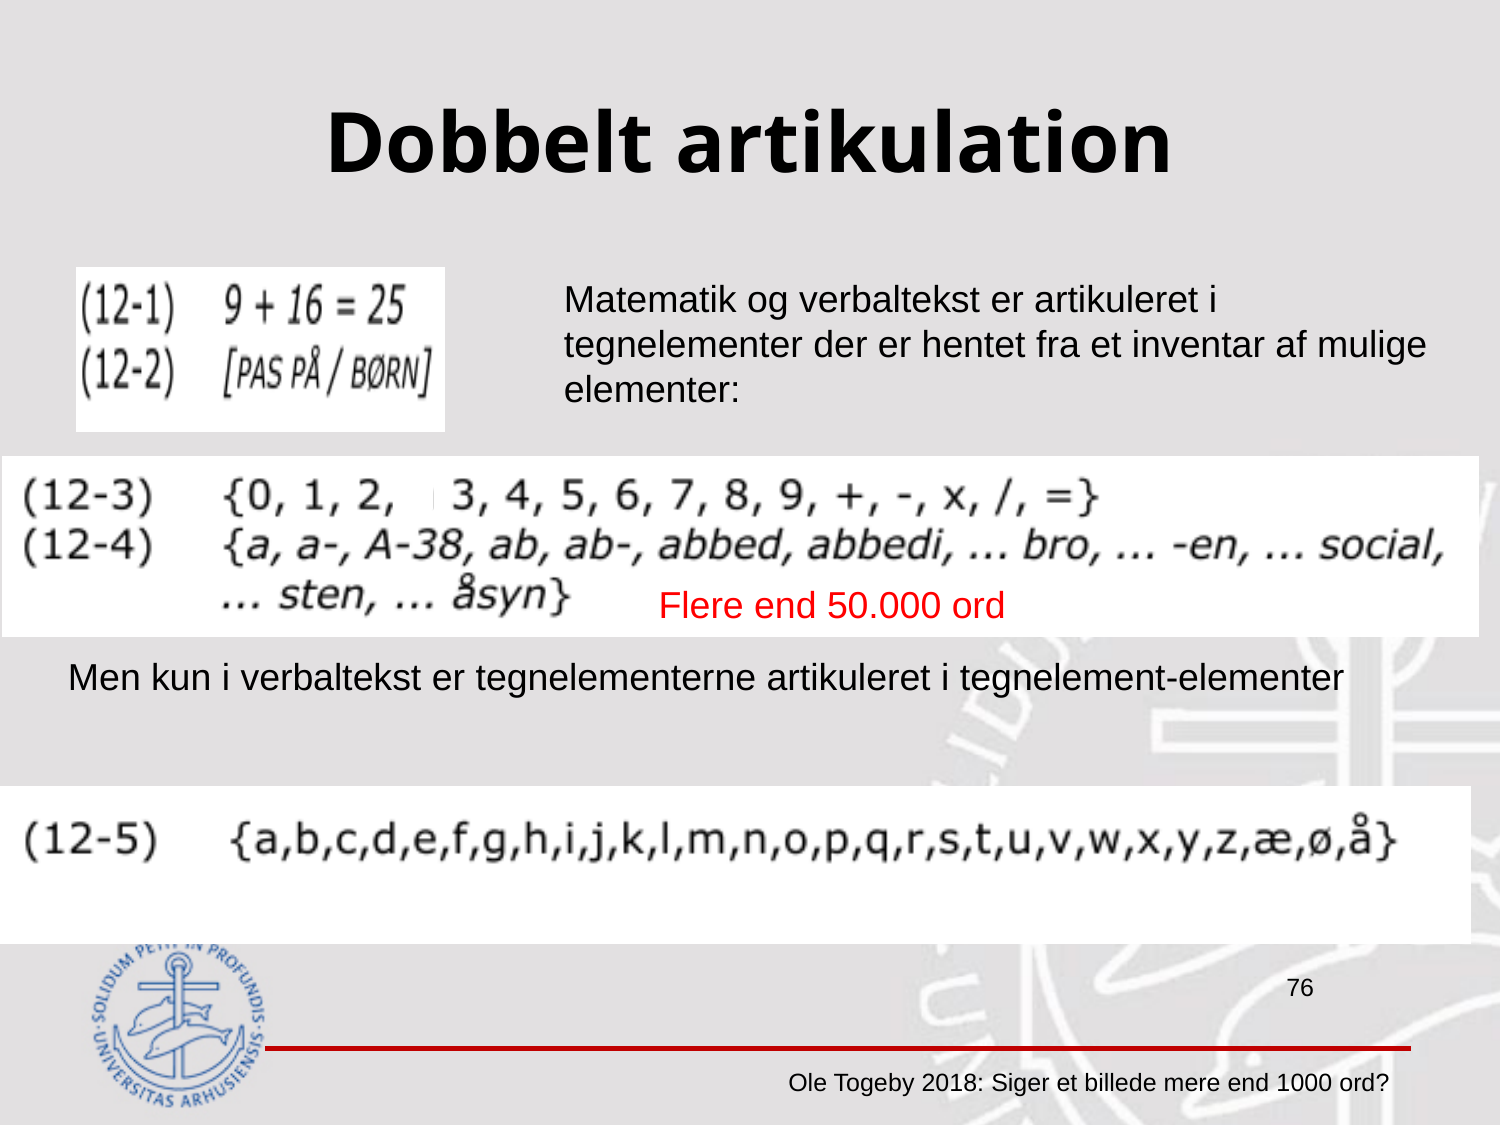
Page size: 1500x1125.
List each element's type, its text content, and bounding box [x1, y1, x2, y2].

text_box Men kun i verbaltekst er tegnelementerne artikuleret i tegnelement-elementer [53, 645, 1500, 705]
text_box Matematik og verbaltekst er artikuleret i tegnelementer der er hentet fra et inventar af mulige elementer: [549, 267, 1459, 417]
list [76, 266, 446, 432]
picture [0, 0, 1500, 1125]
title Dobbelt artikulation [75, 45, 1425, 233]
